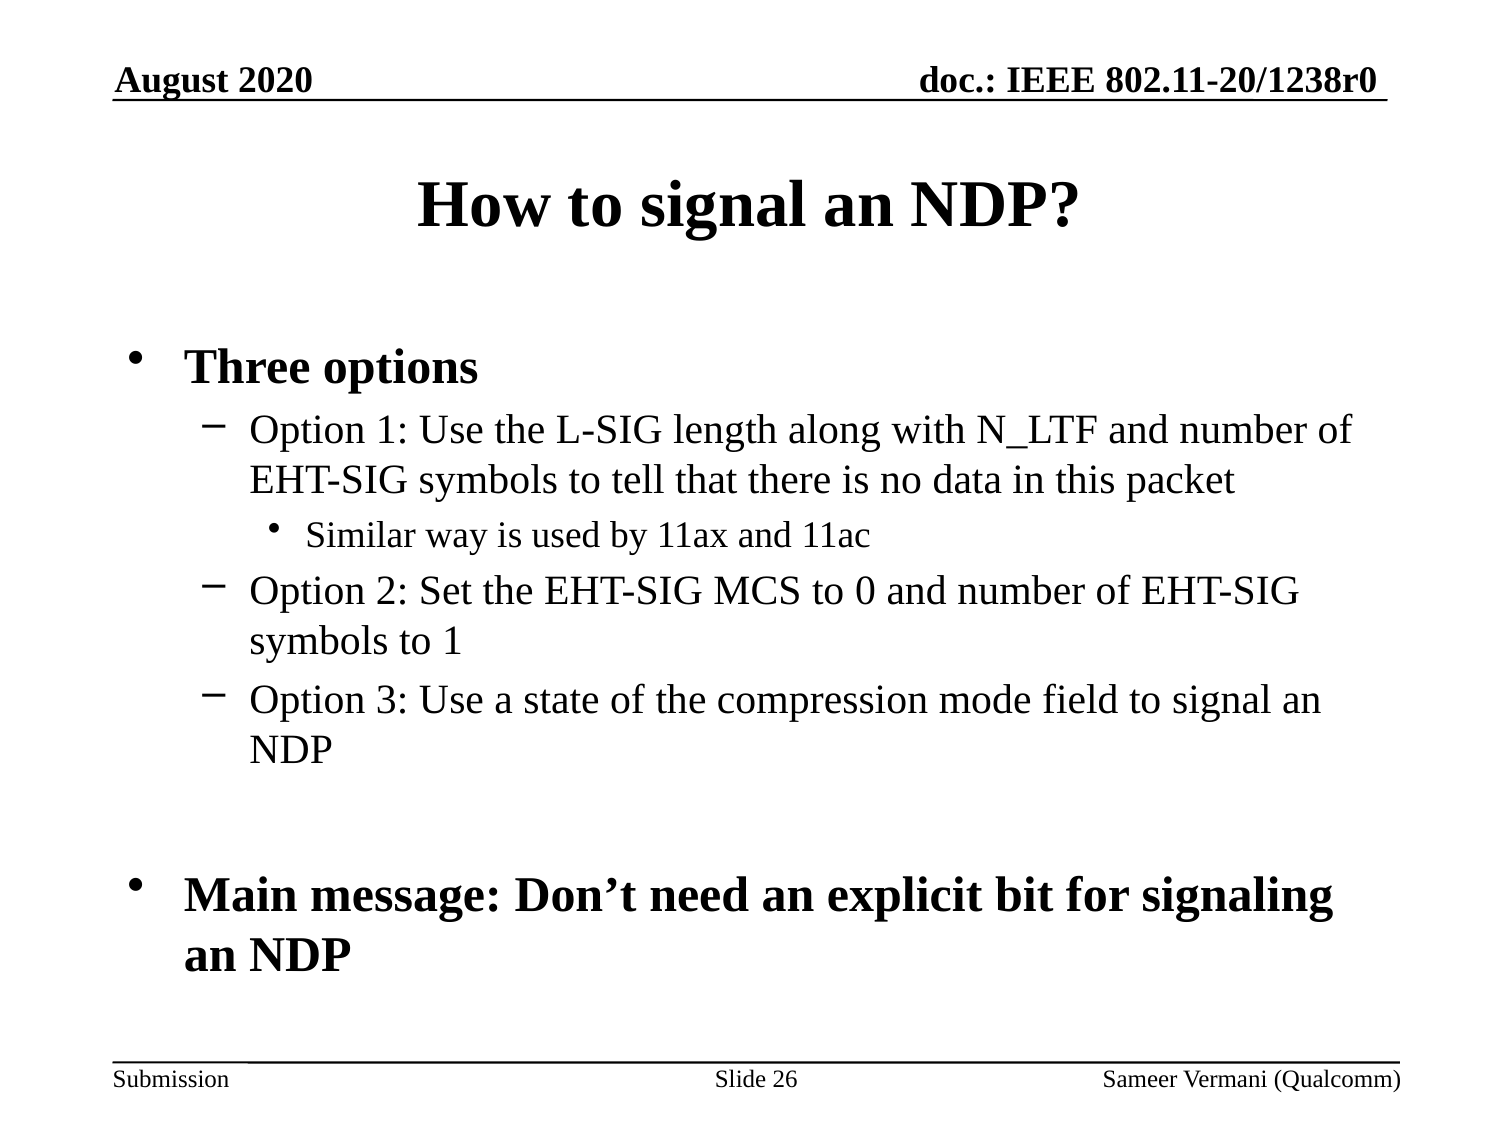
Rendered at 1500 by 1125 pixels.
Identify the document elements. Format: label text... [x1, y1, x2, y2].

slide_number Slide 26 [712, 1061, 800, 1093]
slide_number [114, 54, 354, 101]
footer Sameer Vermani (Qualcomm) [1062, 1061, 1402, 1093]
list Three options Option 1: Use the L-SIG length along with N_LTF and number of EHT-SIG symbols to tell that there is no data in this packet Similar way is used by 11ax and 11ac Option 2: Set the EHT-SIG MCS to 0 and number of EHT-SIG symbols to 1 Option 3: Use a state of the compression mode field to signal an NDP Main message: Don’t need an explicit bit for signaling an NDP [112, 326, 1388, 1002]
title How to signal an NDP? [112, 112, 1388, 288]
